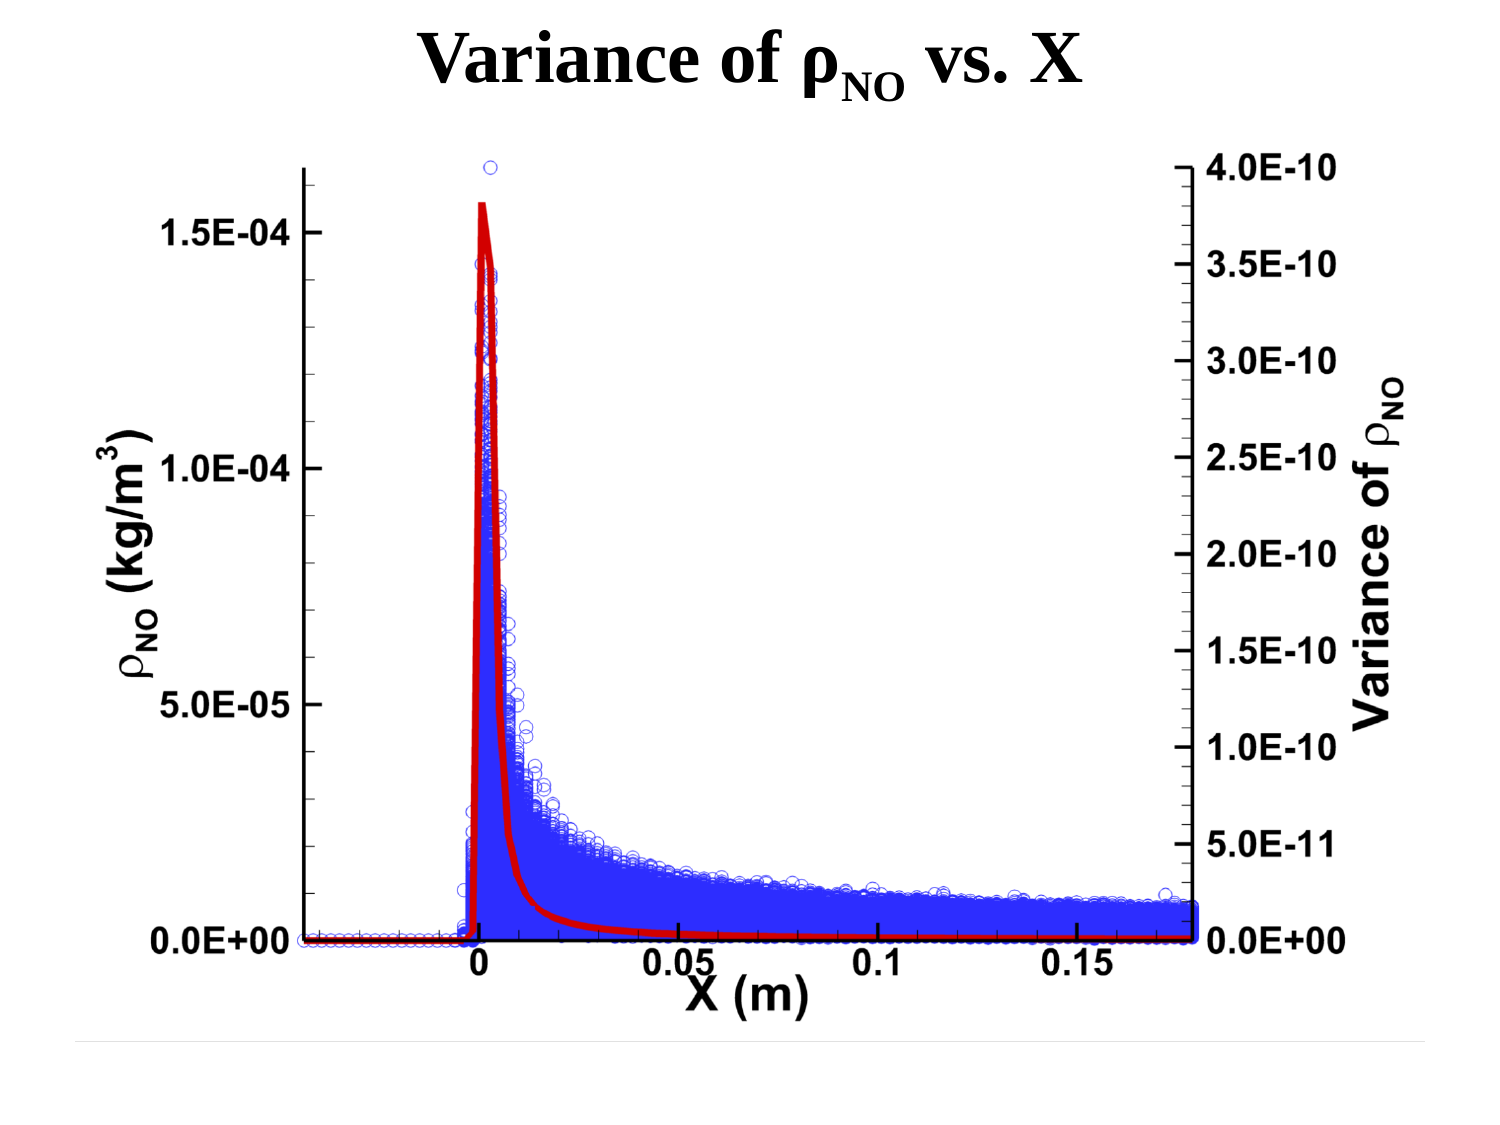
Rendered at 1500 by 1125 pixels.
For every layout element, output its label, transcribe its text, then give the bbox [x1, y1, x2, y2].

picture [75, 141, 1426, 1042]
text_box Variance of ρNO vs. X [74, 0, 1425, 118]
